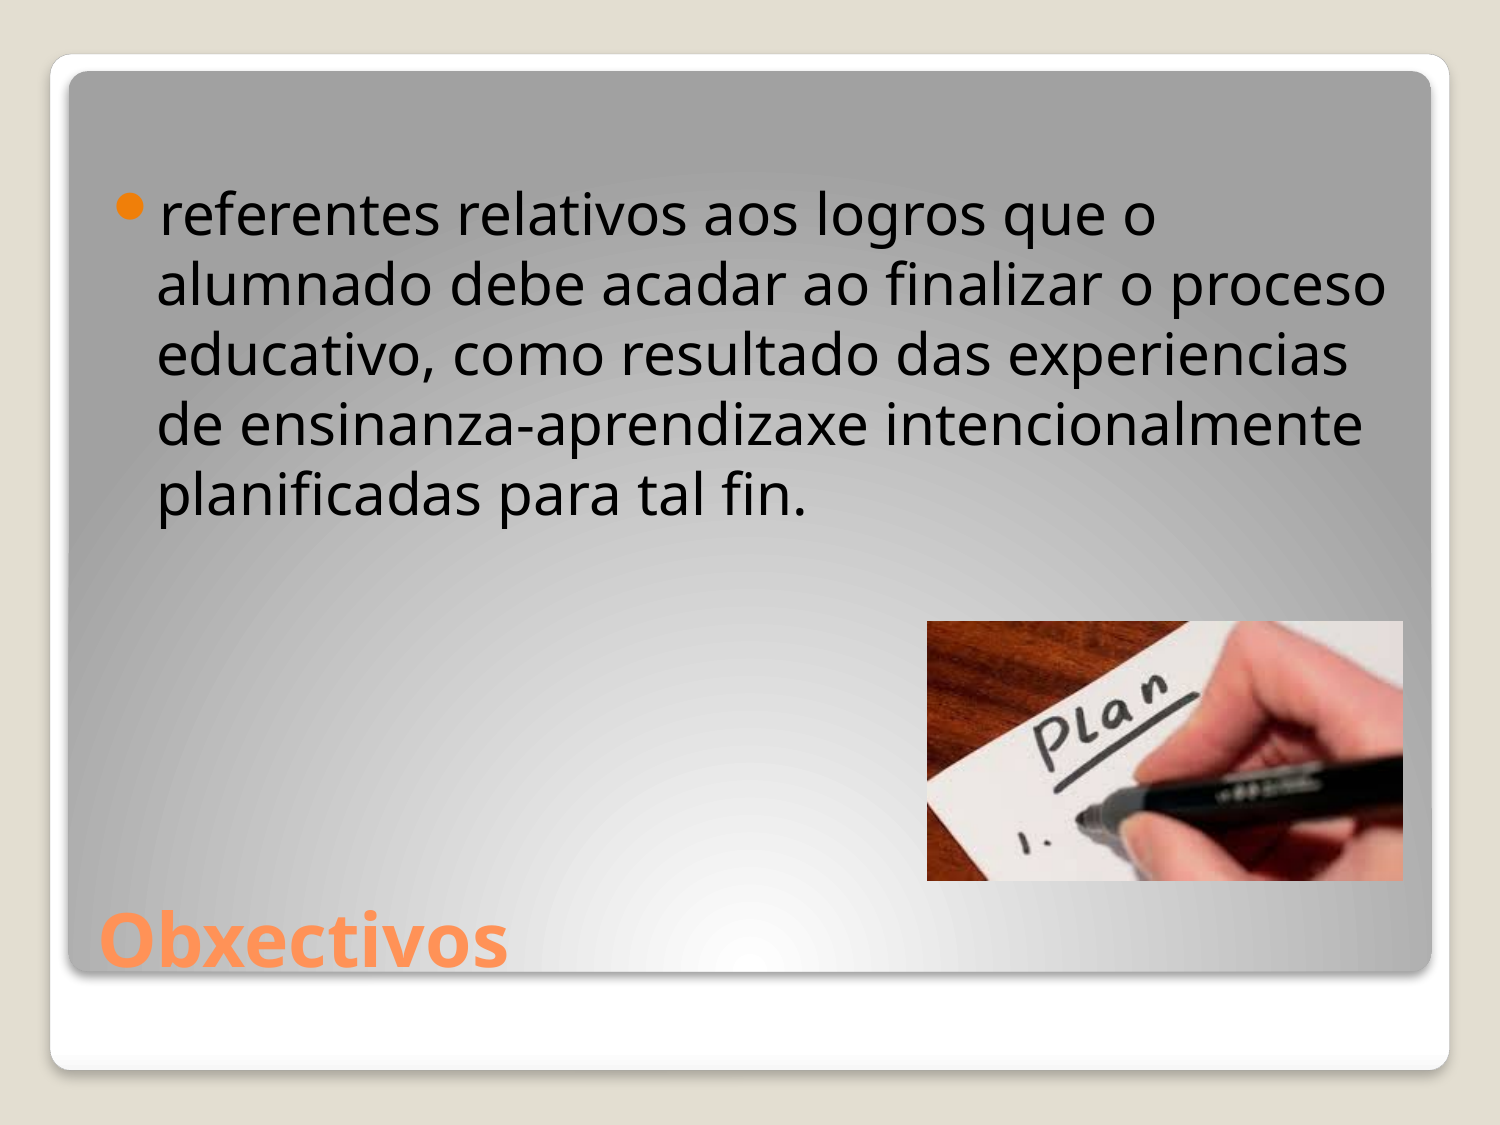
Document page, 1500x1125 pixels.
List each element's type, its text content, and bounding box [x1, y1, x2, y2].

title Obxectivos [82, 817, 1425, 990]
picture [926, 621, 1403, 882]
list referentes relativos aos logros que o alumnado debe acadar ao finalizar o proceso educativo, como resultado das experiencias de ensinanza-aprendizaxe intencionalmente planificadas para tal fin. [82, 86, 1425, 774]
